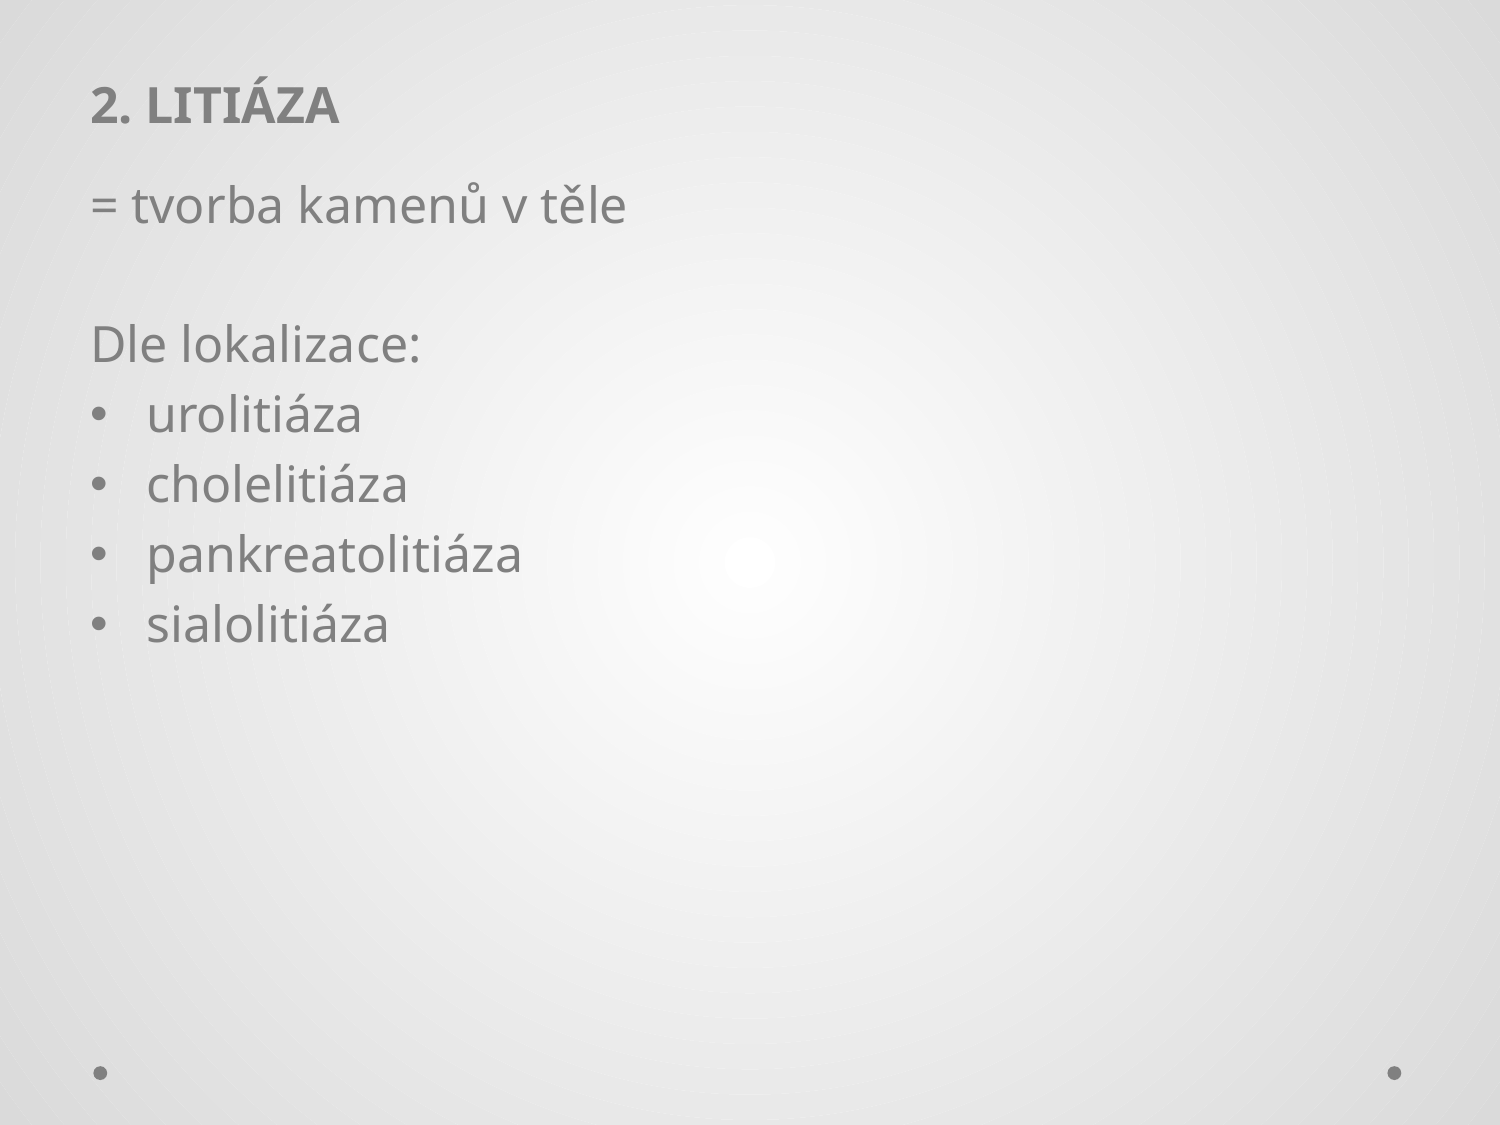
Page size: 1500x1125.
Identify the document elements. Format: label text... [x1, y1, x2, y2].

list 2. LITIÁZA = tvorba kamenů v těle Dle lokalizace: urolitiáza cholelitiáza pankreatolitiáza sialolitiáza [75, 66, 1425, 1005]
